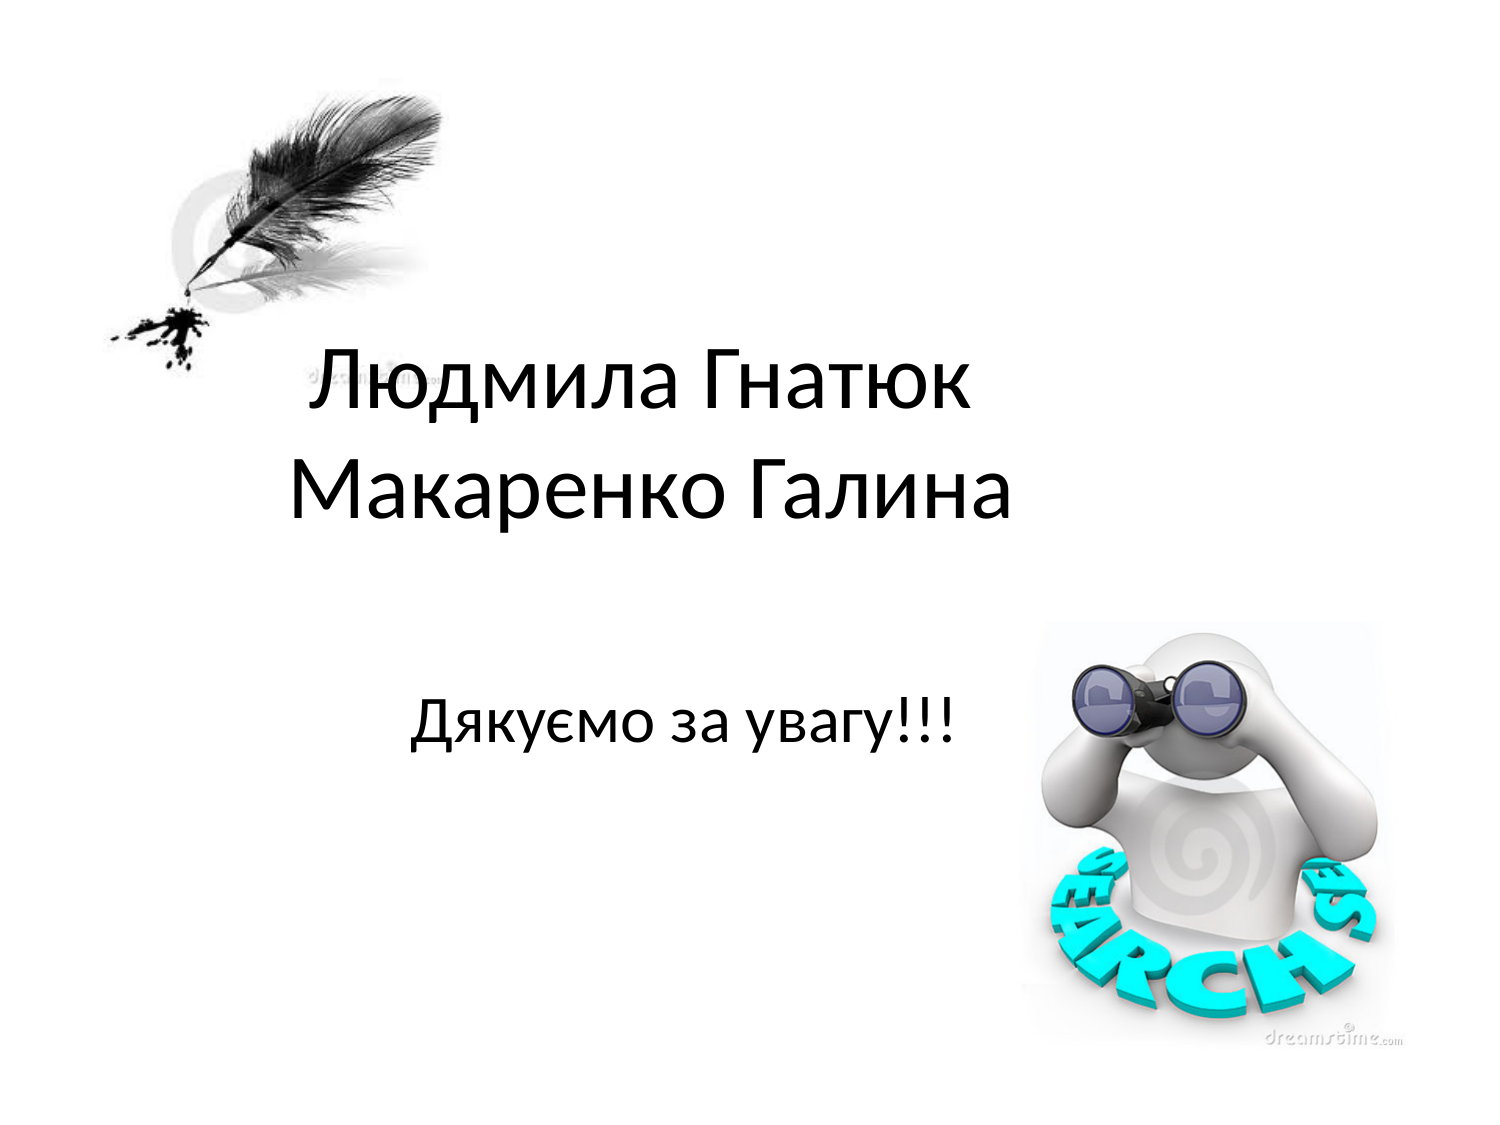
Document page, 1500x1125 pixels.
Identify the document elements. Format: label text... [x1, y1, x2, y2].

picture [52, 77, 449, 390]
picture [1009, 621, 1407, 1050]
list Дякуємо за увагу!!! [395, 668, 1004, 923]
title Людмила Гнатюк Макаренко Галина [0, 302, 1356, 551]
